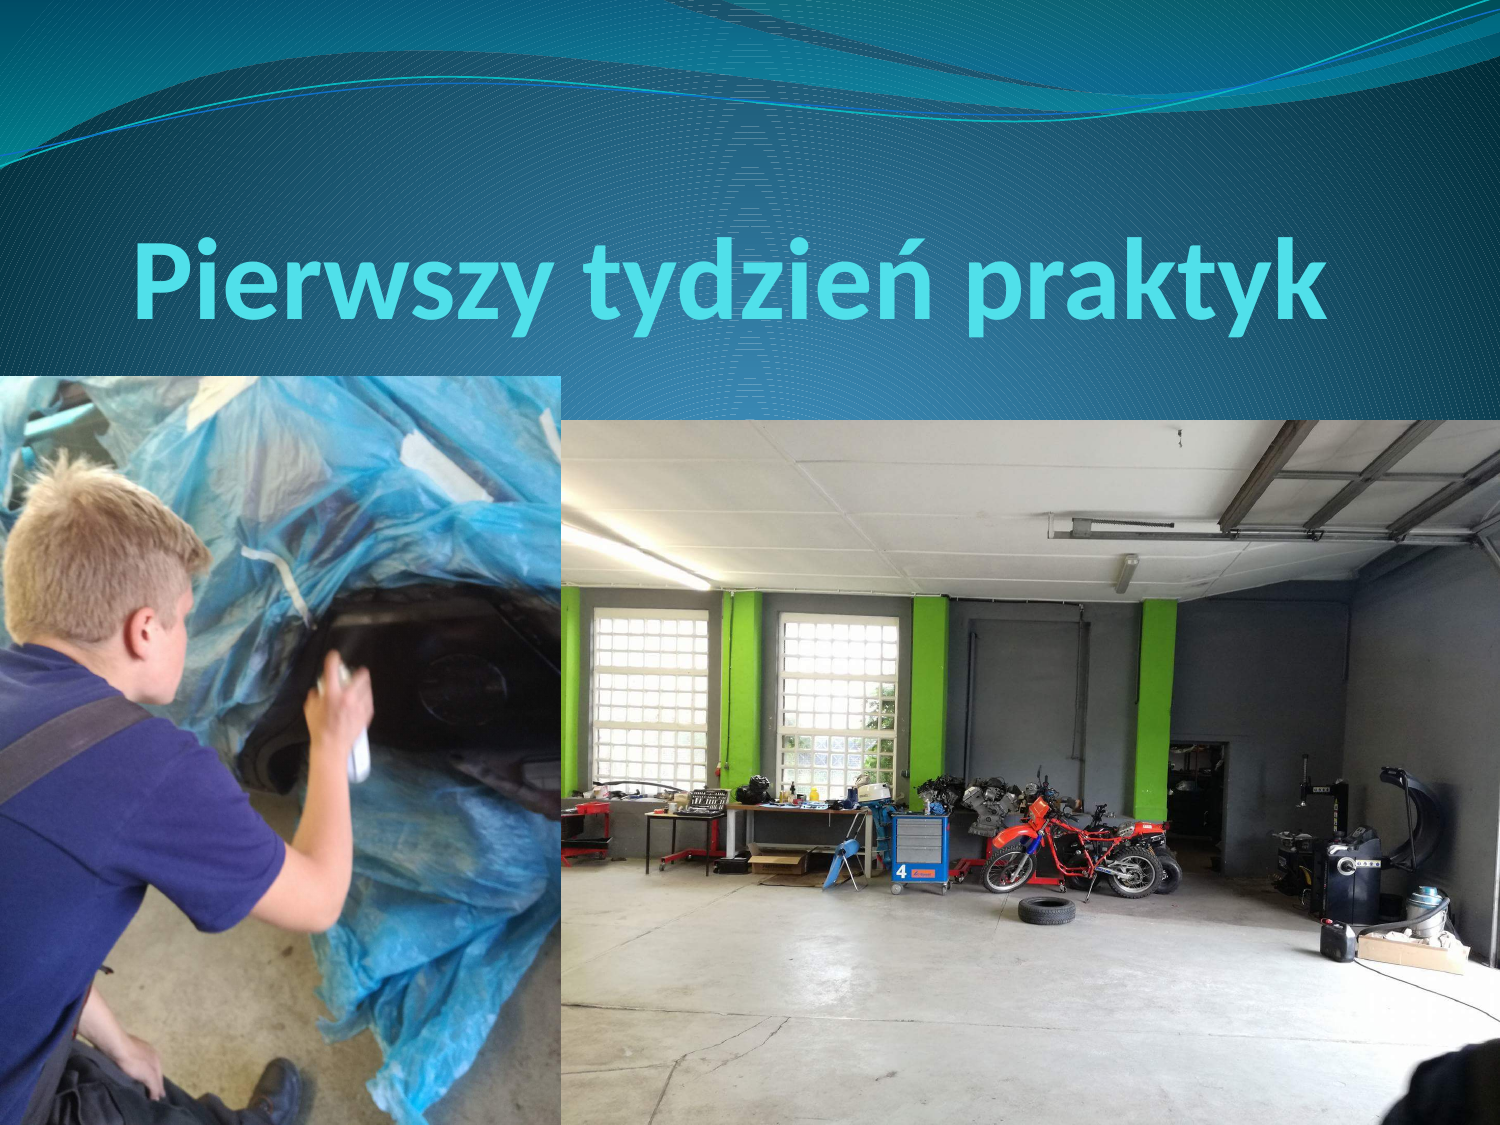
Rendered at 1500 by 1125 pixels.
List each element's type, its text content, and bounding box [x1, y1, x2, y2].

picture [566, 420, 1500, 1125]
picture [0, 376, 562, 1125]
title Pierwszy tydzień praktyk [88, 42, 1377, 343]
